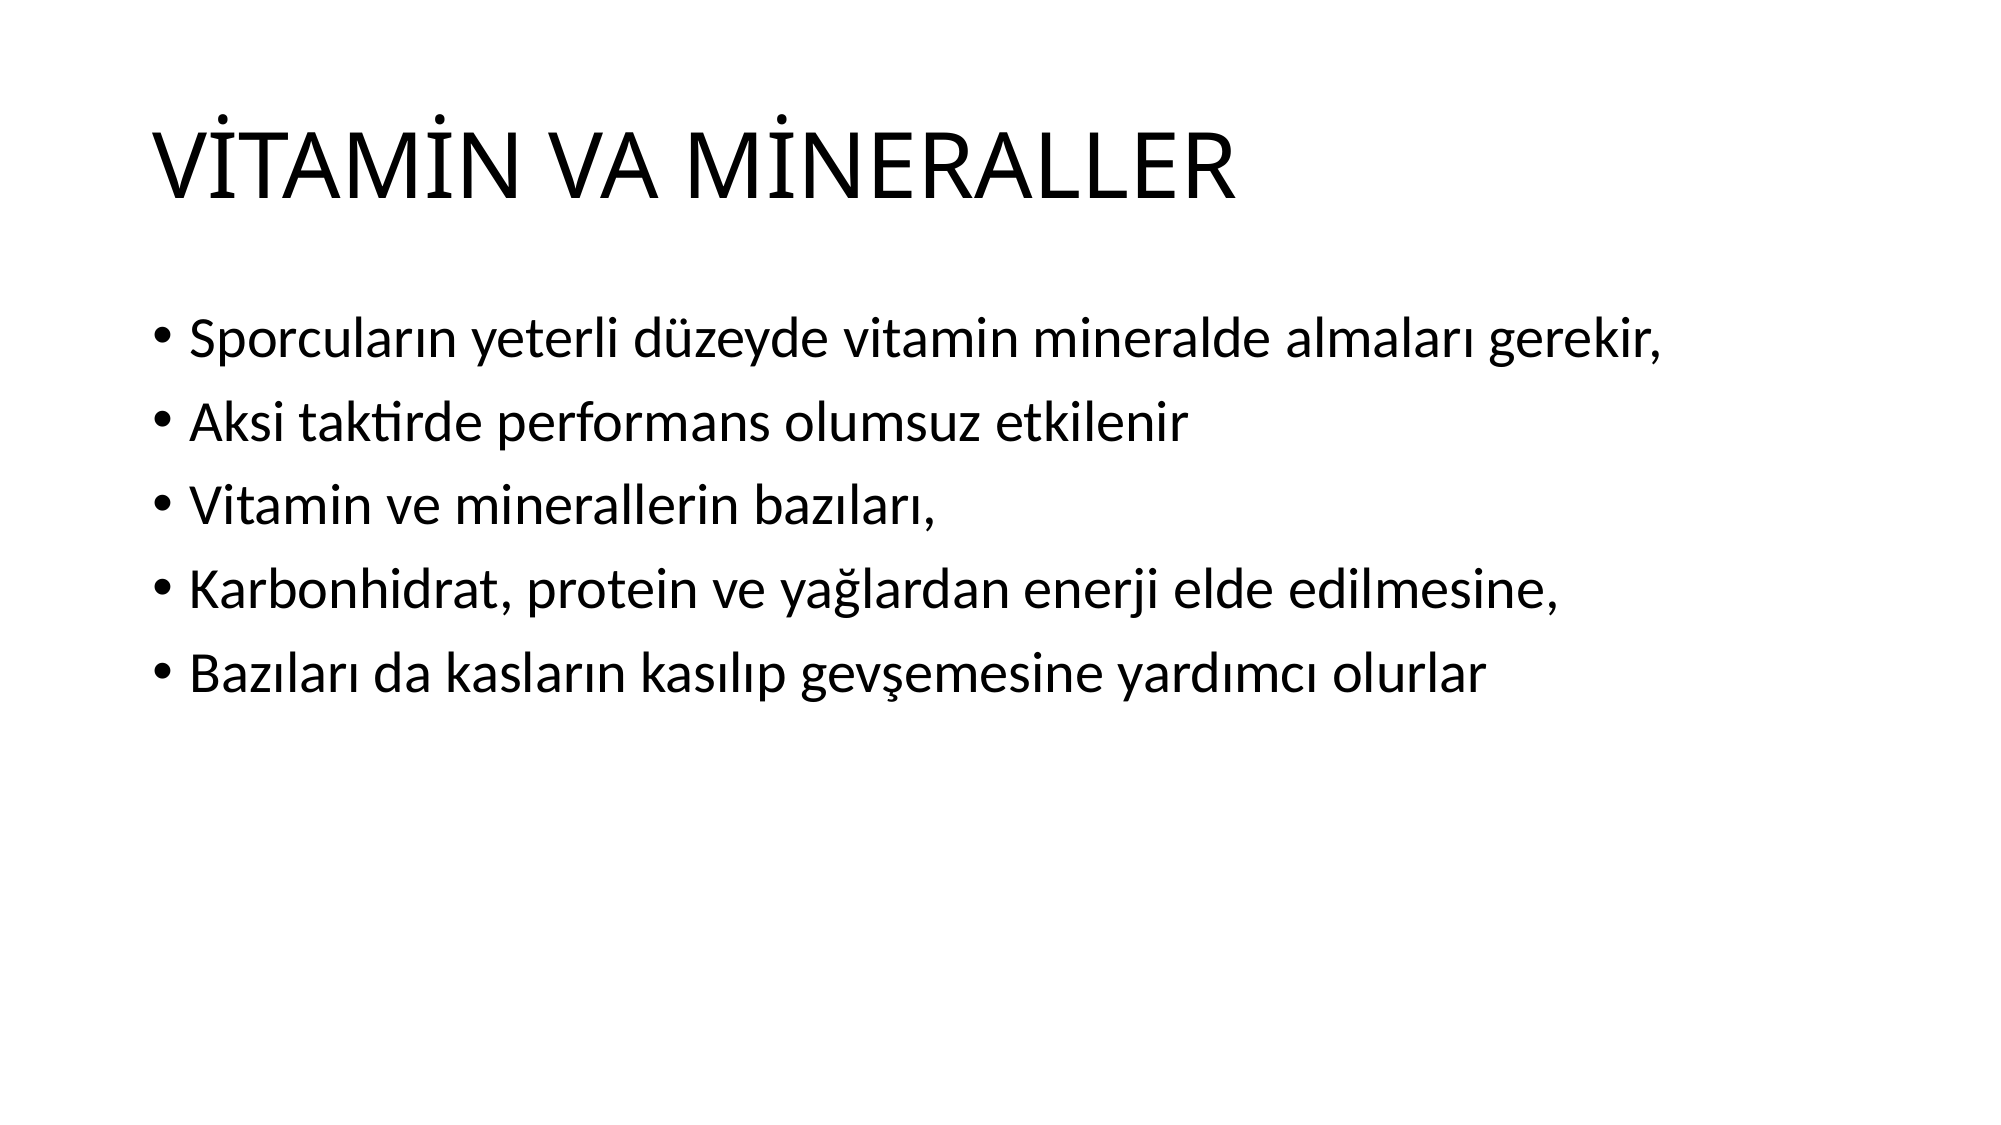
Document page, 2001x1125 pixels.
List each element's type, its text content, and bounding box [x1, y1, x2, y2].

title VİTAMİN VA MİNERALLER [137, 59, 1863, 278]
list Sporcuların yeterli düzeyde vitamin mineralde almaları gerekir, Aksi taktirde performans olumsuz etkilenir Vitamin ve minerallerin bazıları, Karbonhidrat, protein ve yağlardan enerji elde edilmesine, Bazıları da kasların kasılıp gevşemesine yardımcı olurlar [137, 299, 1863, 1014]
